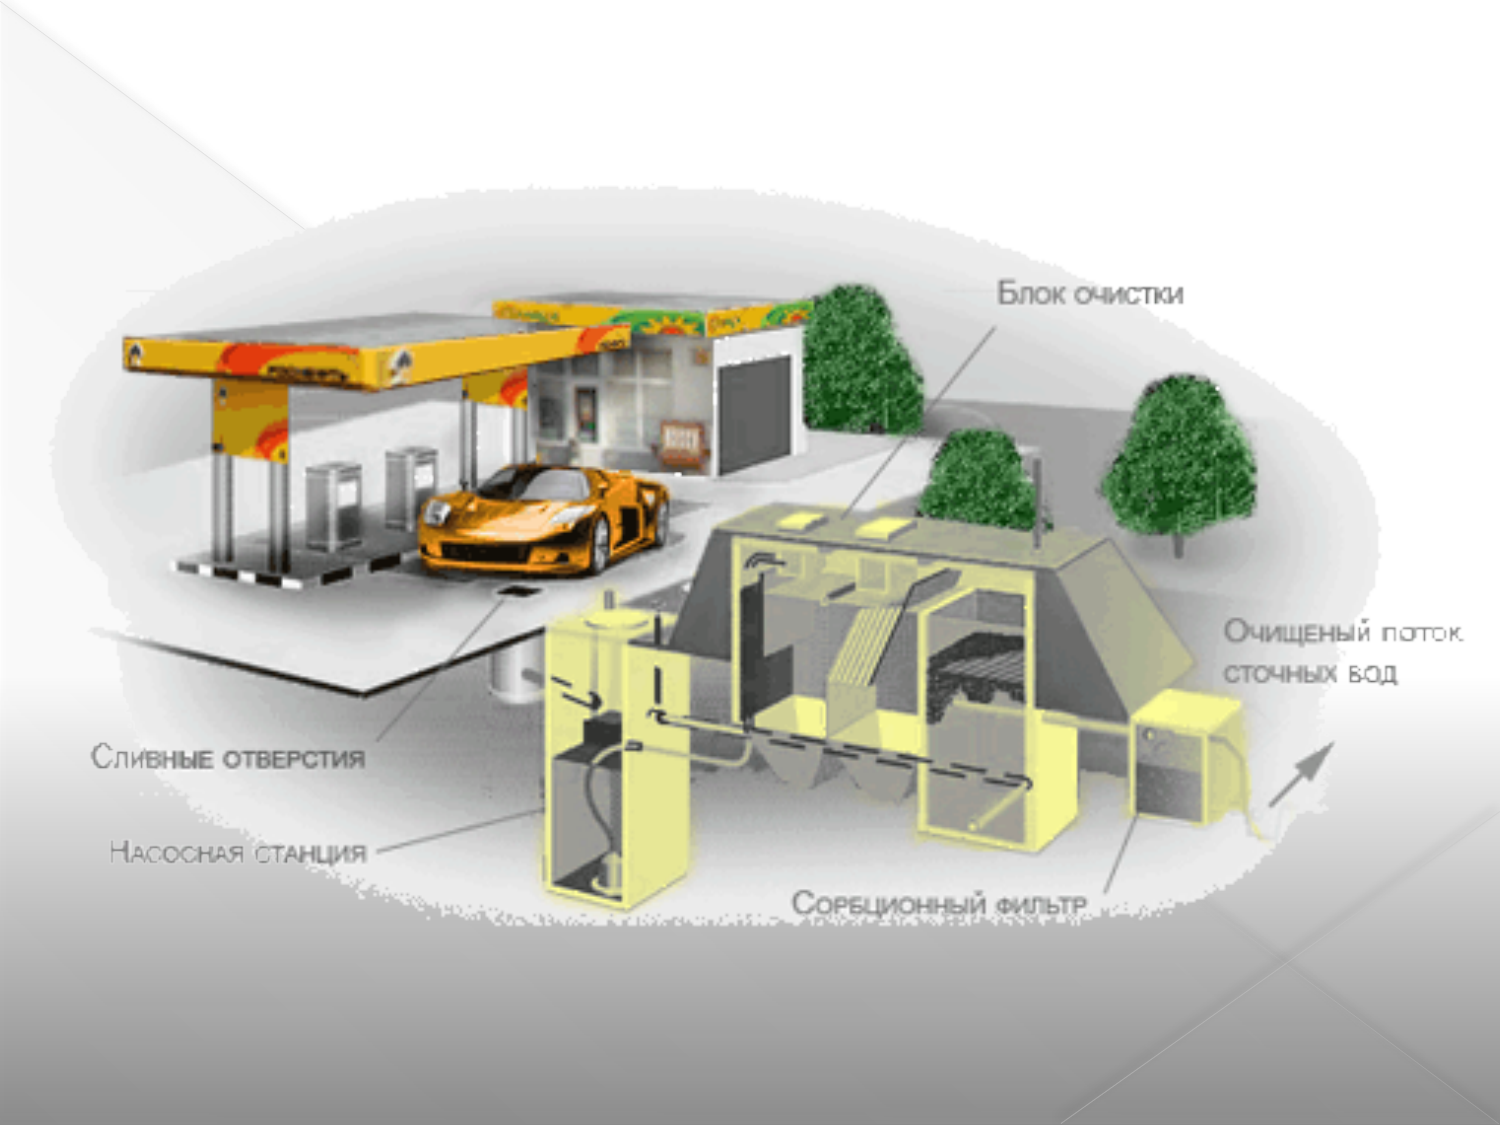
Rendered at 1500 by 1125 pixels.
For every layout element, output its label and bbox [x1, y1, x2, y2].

picture [11, 113, 1489, 965]
